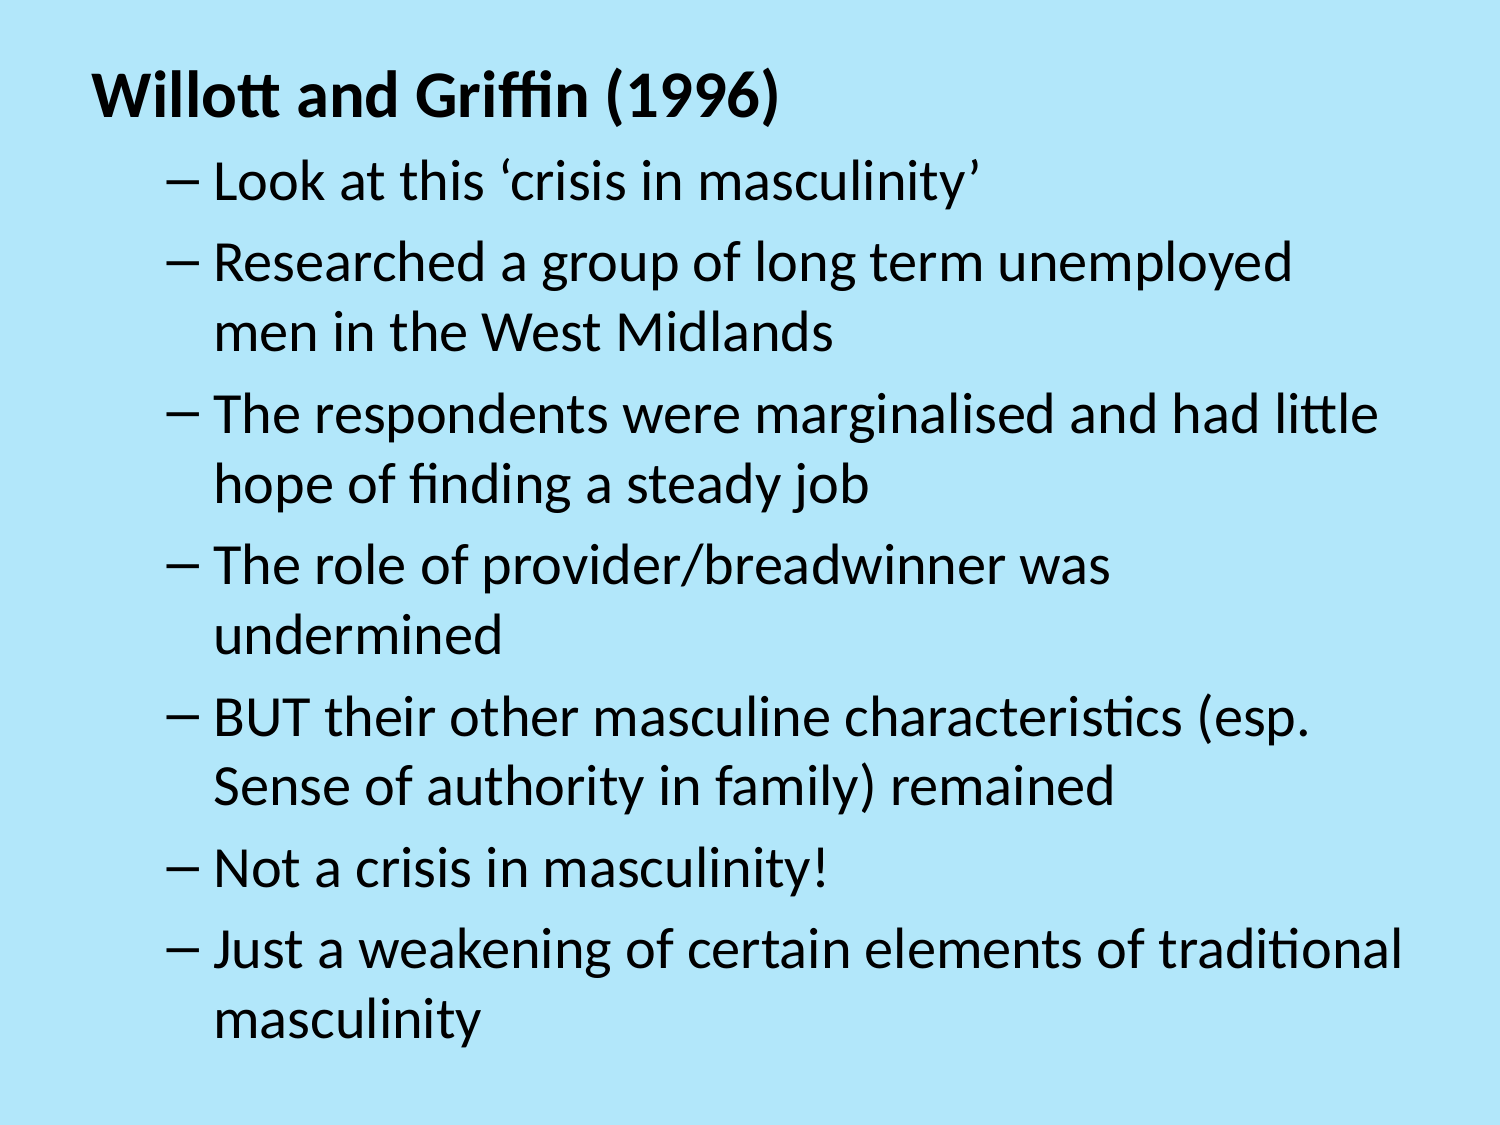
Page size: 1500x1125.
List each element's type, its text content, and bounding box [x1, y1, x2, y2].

list Willott and Griffin (1996) Look at this ‘crisis in masculinity’ Researched a group of long term unemployed men in the West Midlands The respondents were marginalised and had little hope of finding a steady job The role of provider/breadwinner was undermined BUT their other masculine characteristics (esp. Sense of authority in family) remained Not a crisis in masculinity! Just a weakening of certain elements of traditional masculinity [76, 42, 1427, 1094]
